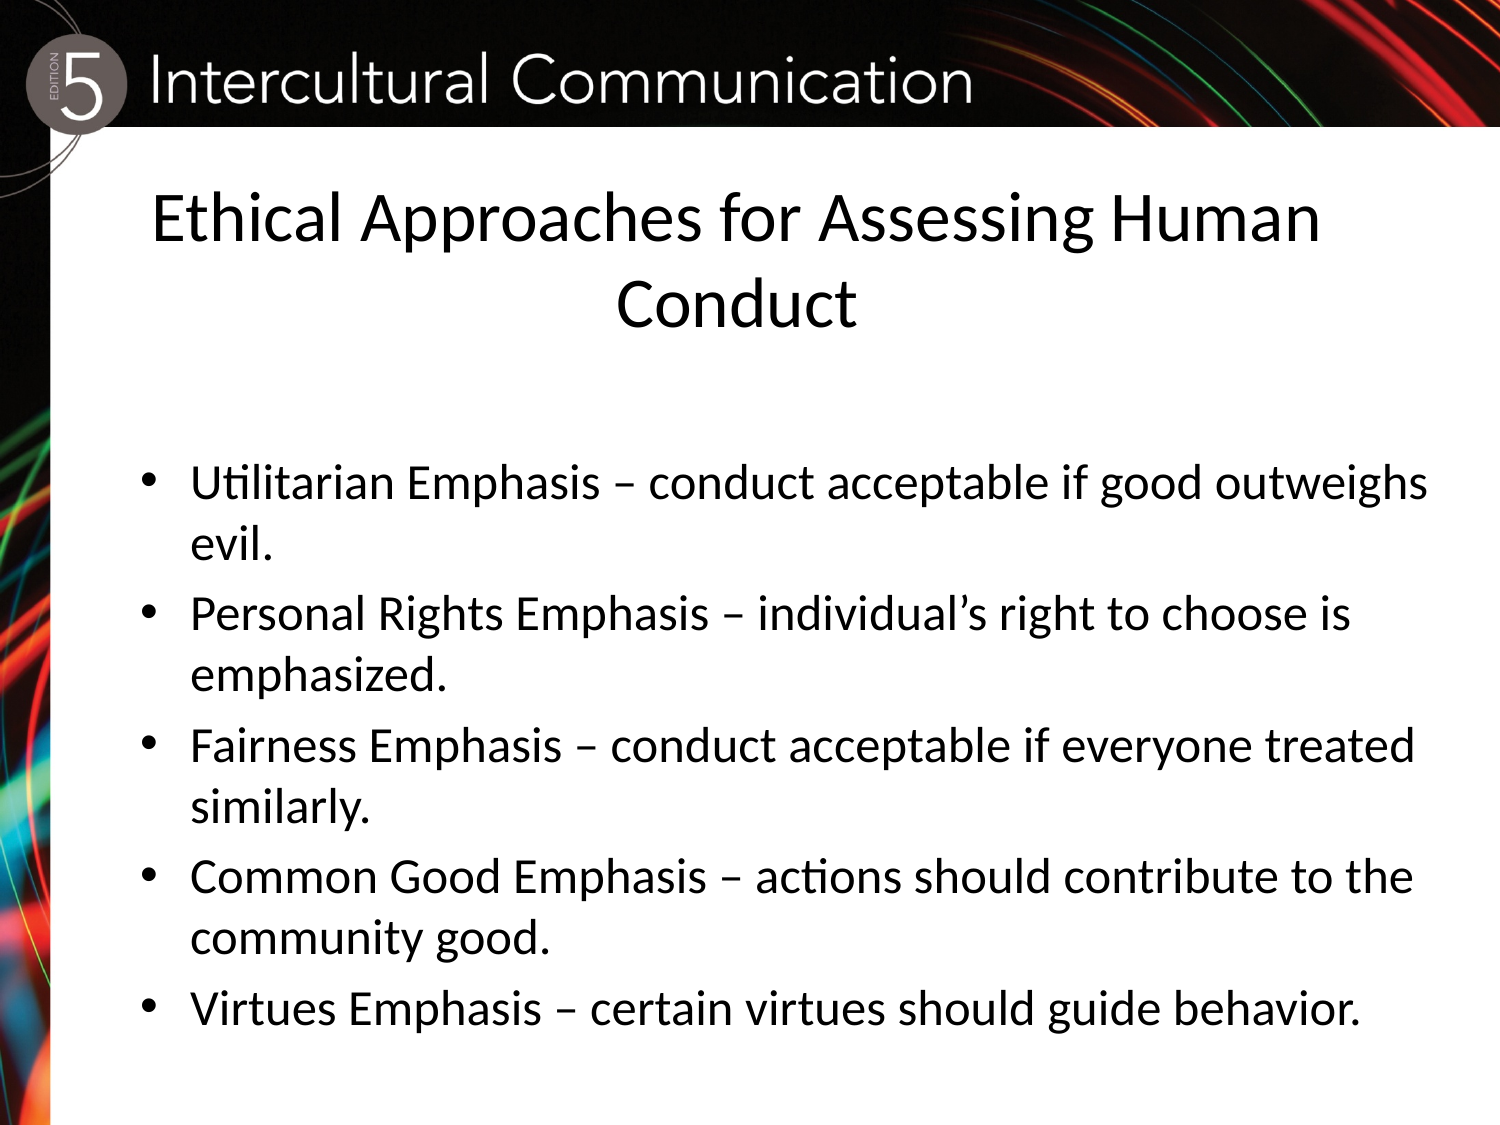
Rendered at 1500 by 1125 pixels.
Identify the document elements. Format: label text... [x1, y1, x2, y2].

title Ethical Approaches for Assessing Human Conduct [62, 162, 1413, 350]
list Utilitarian Emphasis – conduct acceptable if good outweighs evil. Personal Rights Emphasis – individual’s right to choose is emphasized. Fairness Emphasis – conduct acceptable if everyone treated similarly. Common Good Emphasis – actions should contribute to the community good. Virtues Emphasis – certain virtues should guide behavior. [125, 362, 1475, 1050]
picture [0, 0, 1500, 1125]
